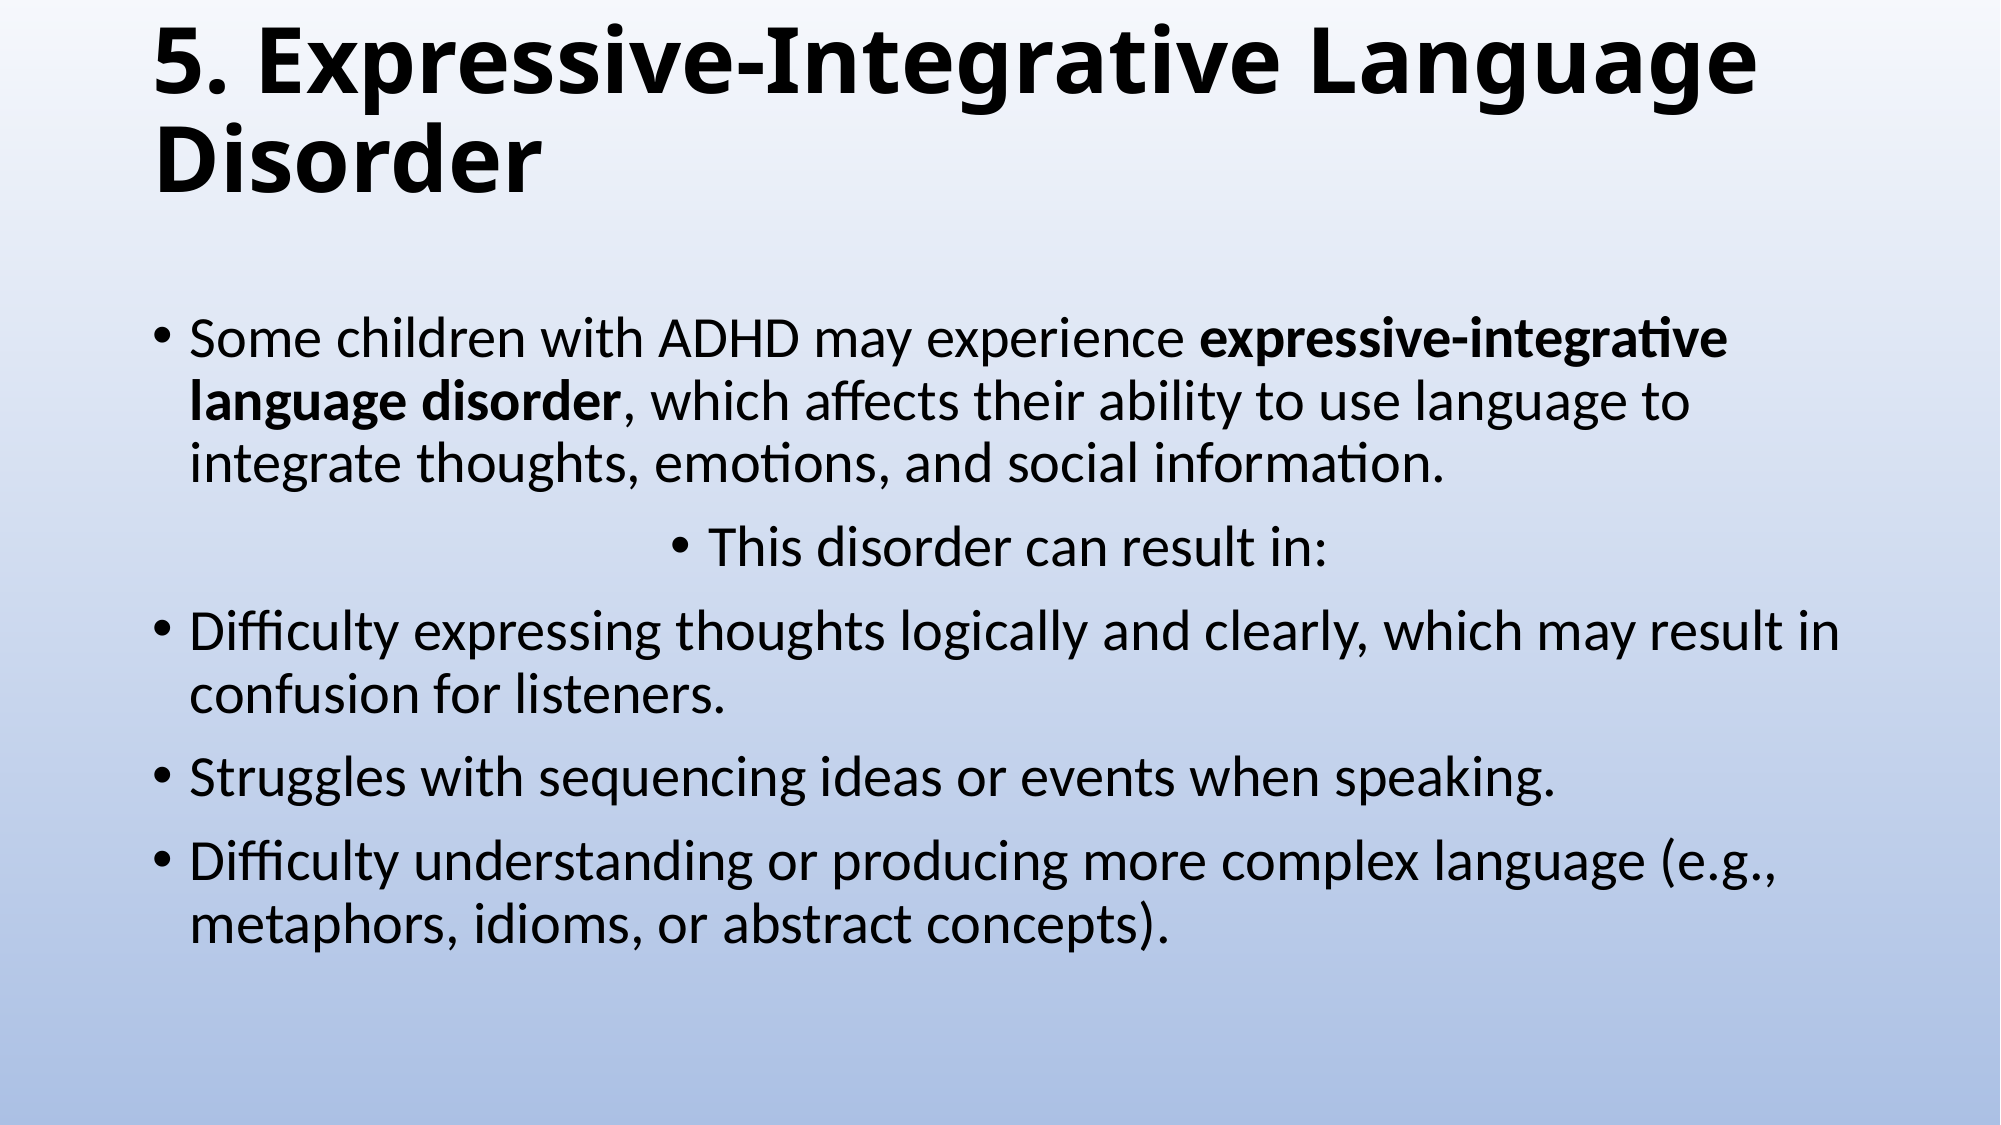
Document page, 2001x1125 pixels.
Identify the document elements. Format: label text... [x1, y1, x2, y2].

title 5. Expressive-Integrative Language Disorder [137, 59, 1863, 278]
list Some children with ADHD may experience expressive-integrative language disorder, which affects their ability to use language to integrate thoughts, emotions, and social information. This disorder can result in: Difficulty expressing thoughts logically and clearly, which may result in confusion for listeners. Struggles with sequencing ideas or events when speaking. Difficulty understanding or producing more complex language (e.g., metaphors, idioms, or abstract concepts). [137, 299, 1863, 1014]
